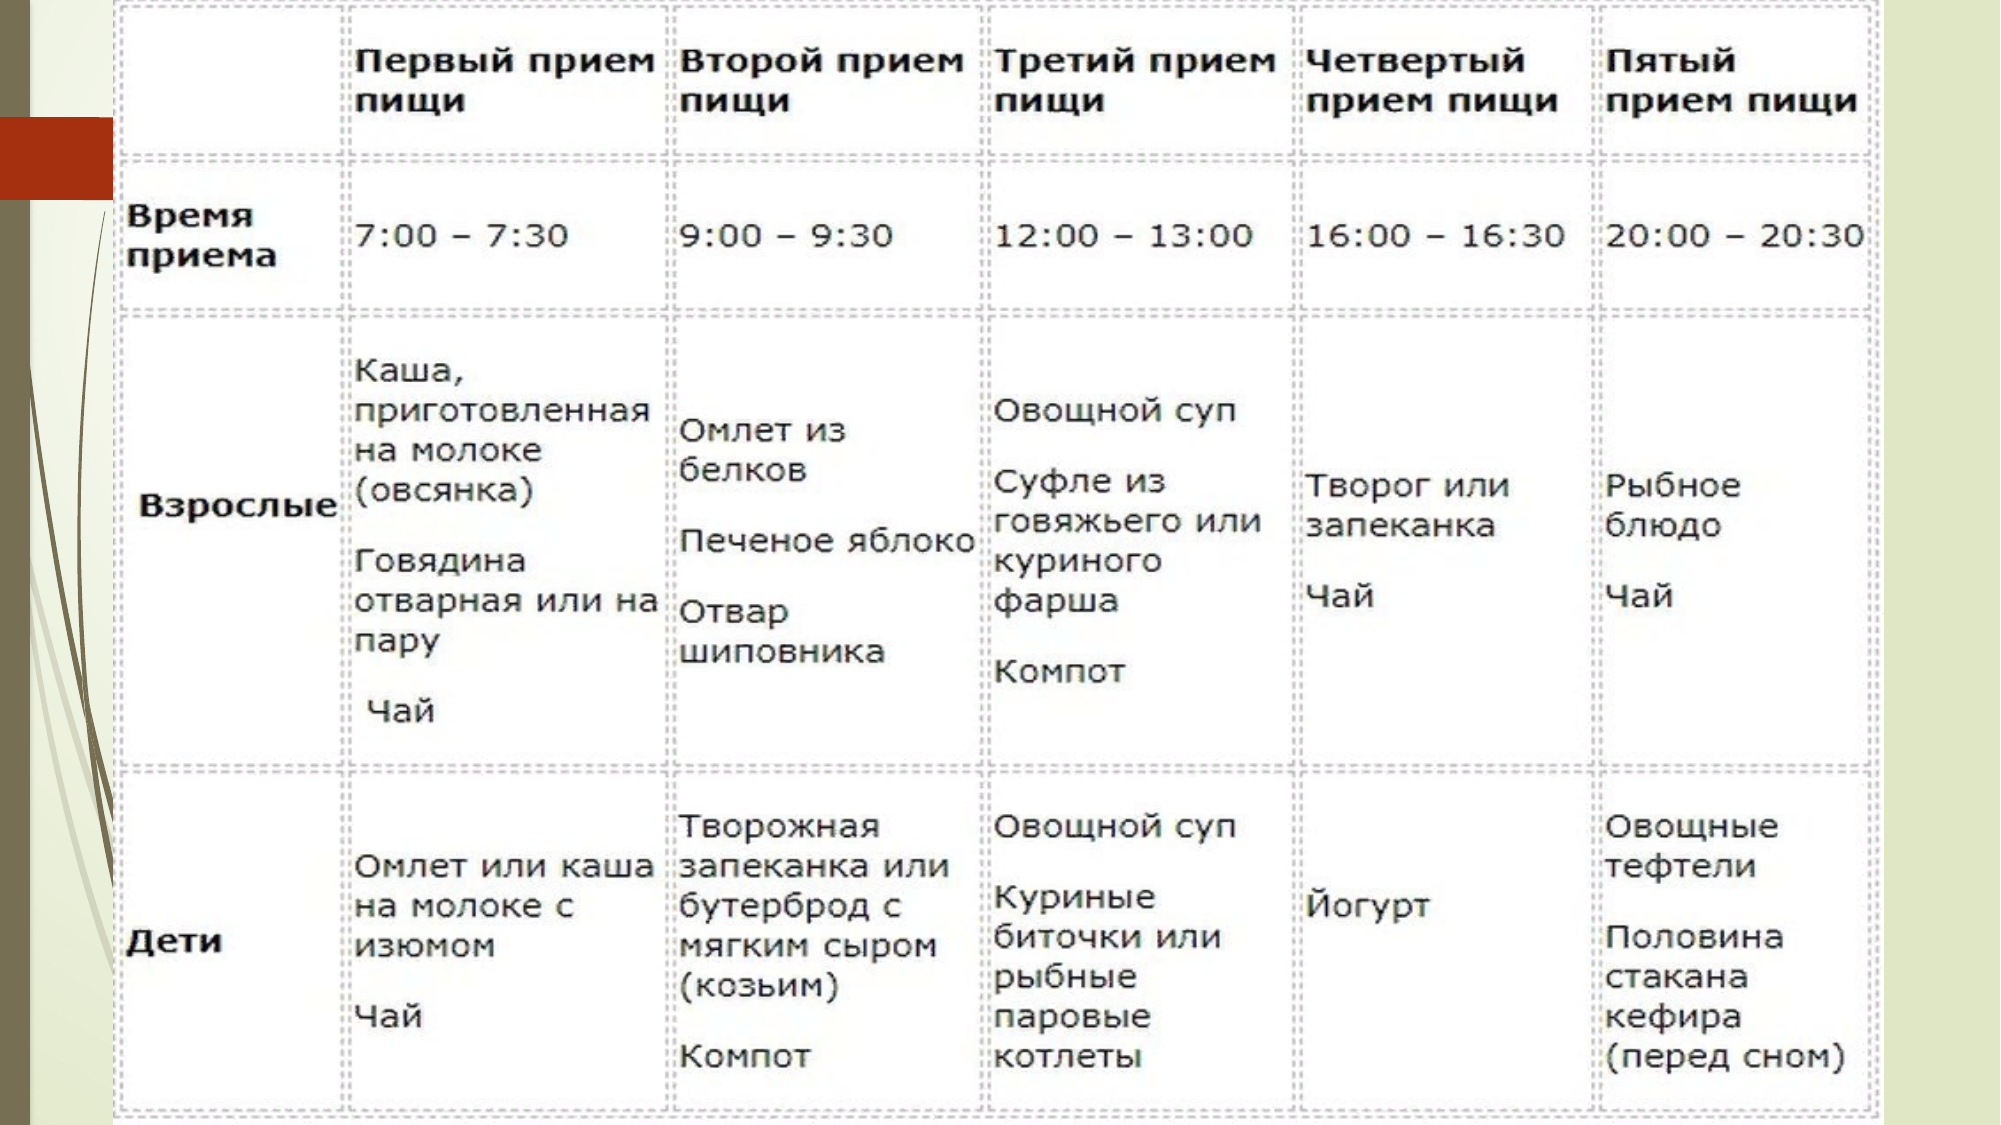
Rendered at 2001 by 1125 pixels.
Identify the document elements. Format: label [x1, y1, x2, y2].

picture [113, 0, 1884, 1125]
